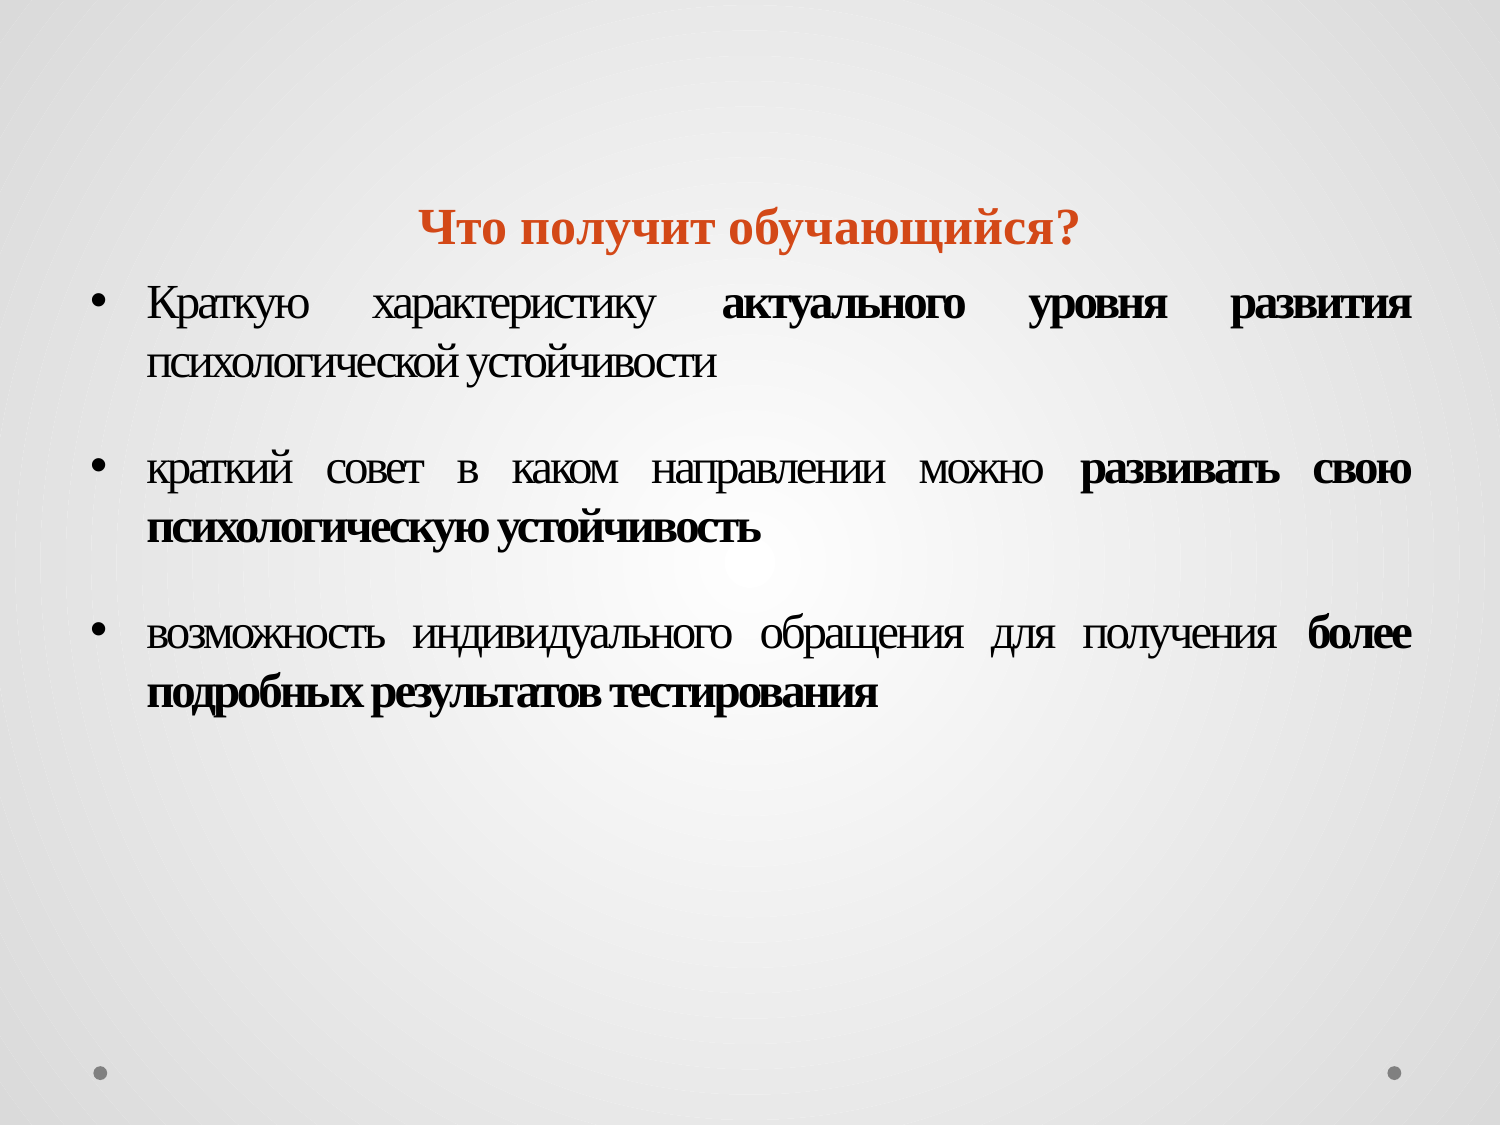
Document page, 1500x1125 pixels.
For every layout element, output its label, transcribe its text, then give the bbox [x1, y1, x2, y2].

list Краткую характеристику актуального уровня развития психологической устойчивости краткий совет в каком направлении можно развивать свою психологическую устойчивость возможность индивидуального обращения для получения более подробных результатов тестирования [75, 262, 1425, 1005]
title Что получит обучающийся? [75, 113, 1425, 262]
